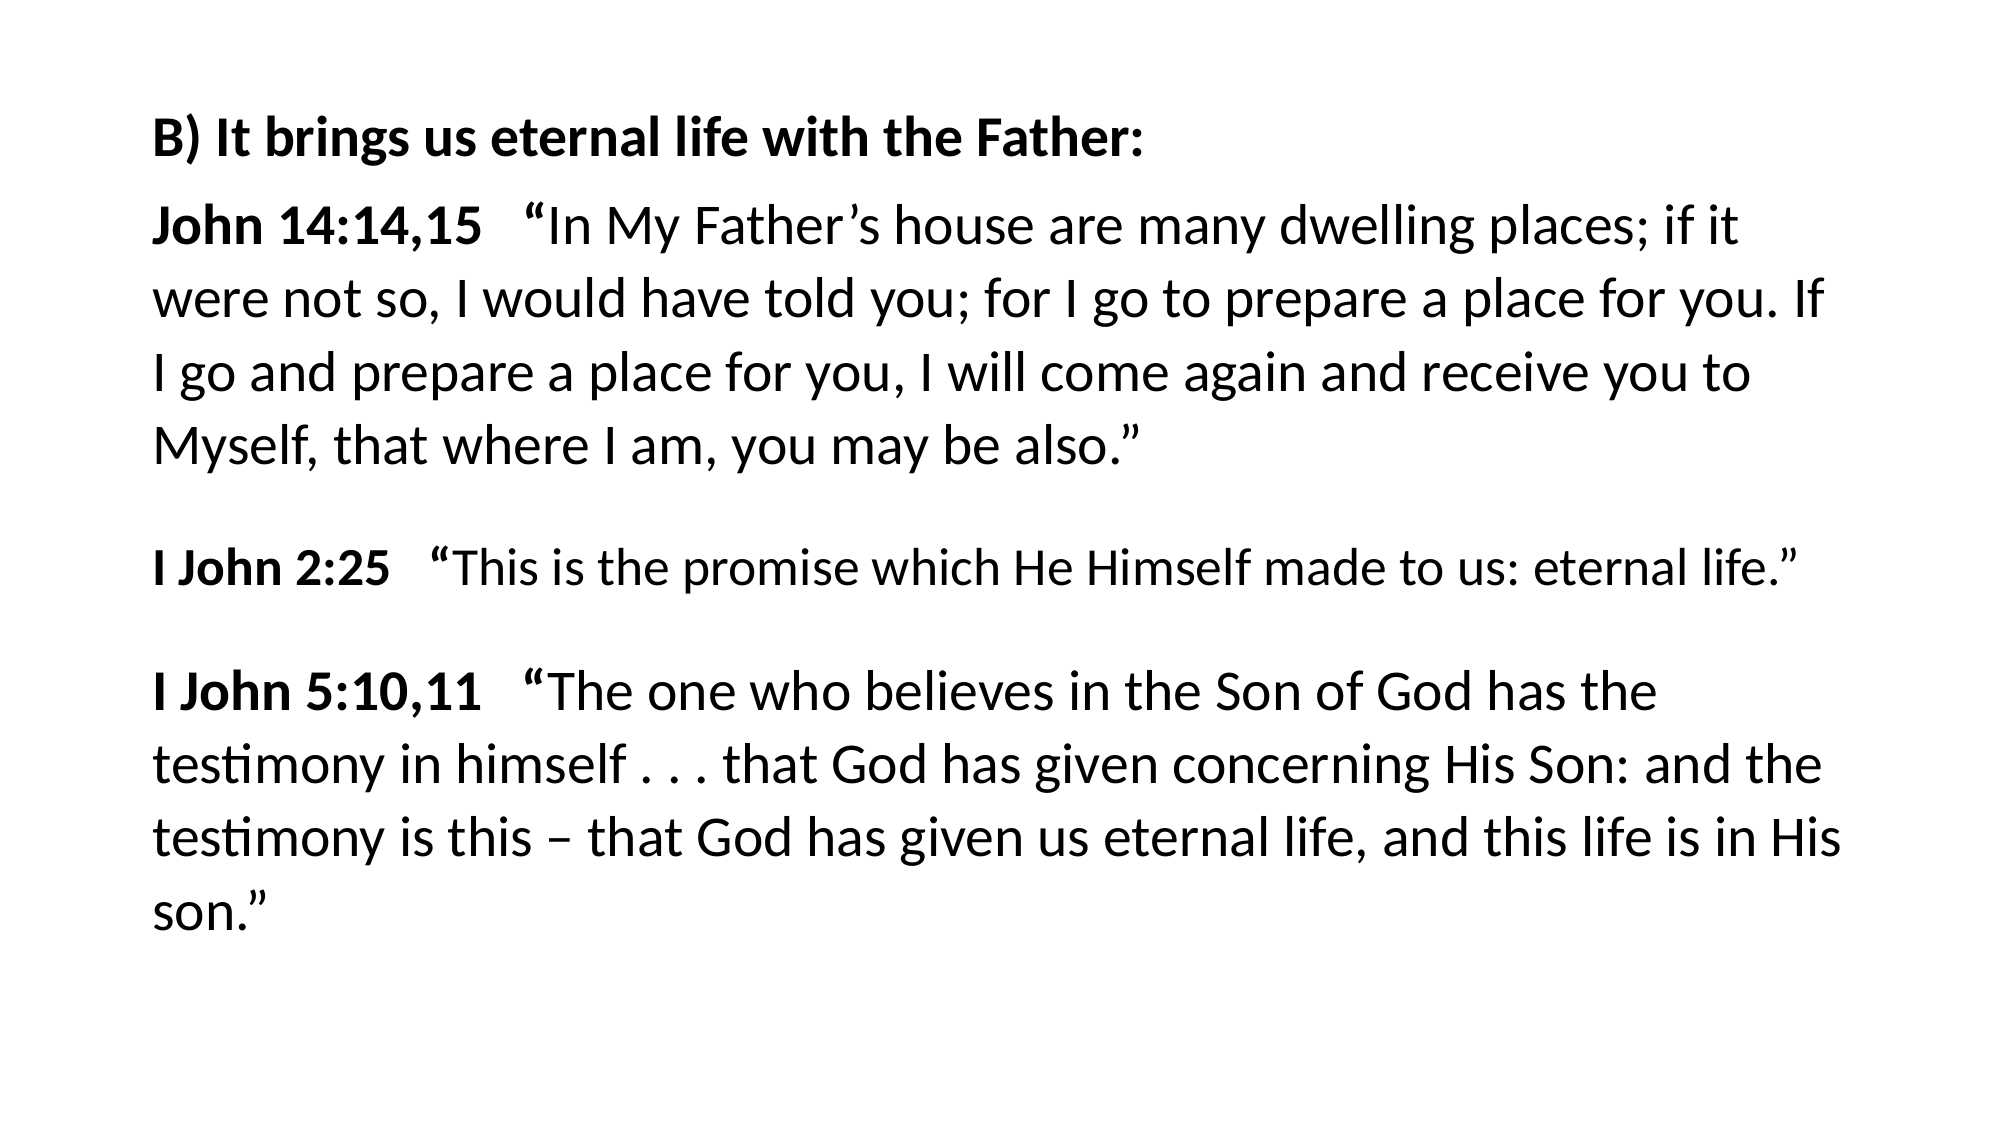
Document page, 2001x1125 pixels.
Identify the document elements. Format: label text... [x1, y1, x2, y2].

list B) It brings us eternal life with the Father: John 14:14,15 “In My Father’s house are many dwelling places; if it were not so, I would have told you; for I go to prepare a place for you. If I go and prepare a place for you, I will come again and receive you to Myself, that where I am, you may be also.” I John 2:25 “This is the promise which He Himself made to us: eternal life.” I John 5:10,11 “The one who believes in the Son of God has the testimony in himself . . . that God has given concerning His Son: and the testimony is this – that God has given us eternal life, and this life is in His son.” [137, 86, 1863, 1014]
